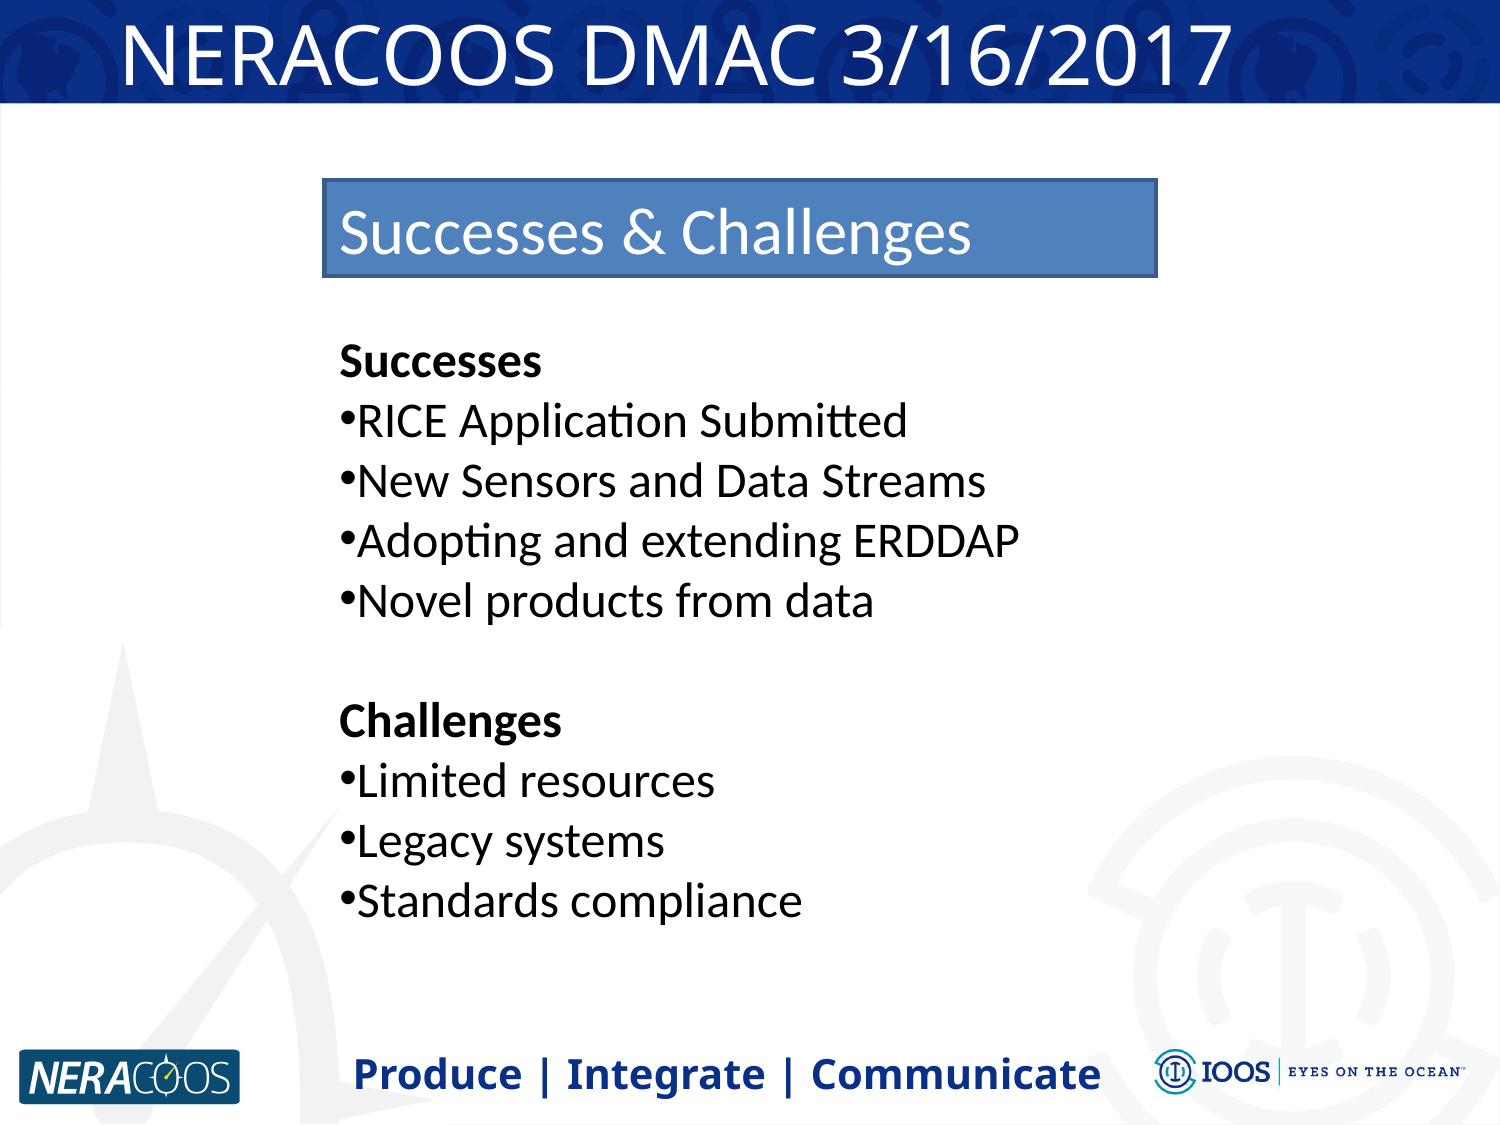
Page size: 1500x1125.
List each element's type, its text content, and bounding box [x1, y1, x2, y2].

text_box Successes RICE Application Submitted New Sensors and Data Streams Adopting and extending ERDDAP Novel products from data Challenges Limited resources Legacy systems Standards compliance [324, 320, 1156, 1002]
picture [15, 1047, 243, 1107]
title NERACOOS DMAC 3/16/2017 [103, 3, 1397, 101]
picture [0, 0, 1500, 1125]
text_box Successes & Challenges [324, 179, 1156, 276]
